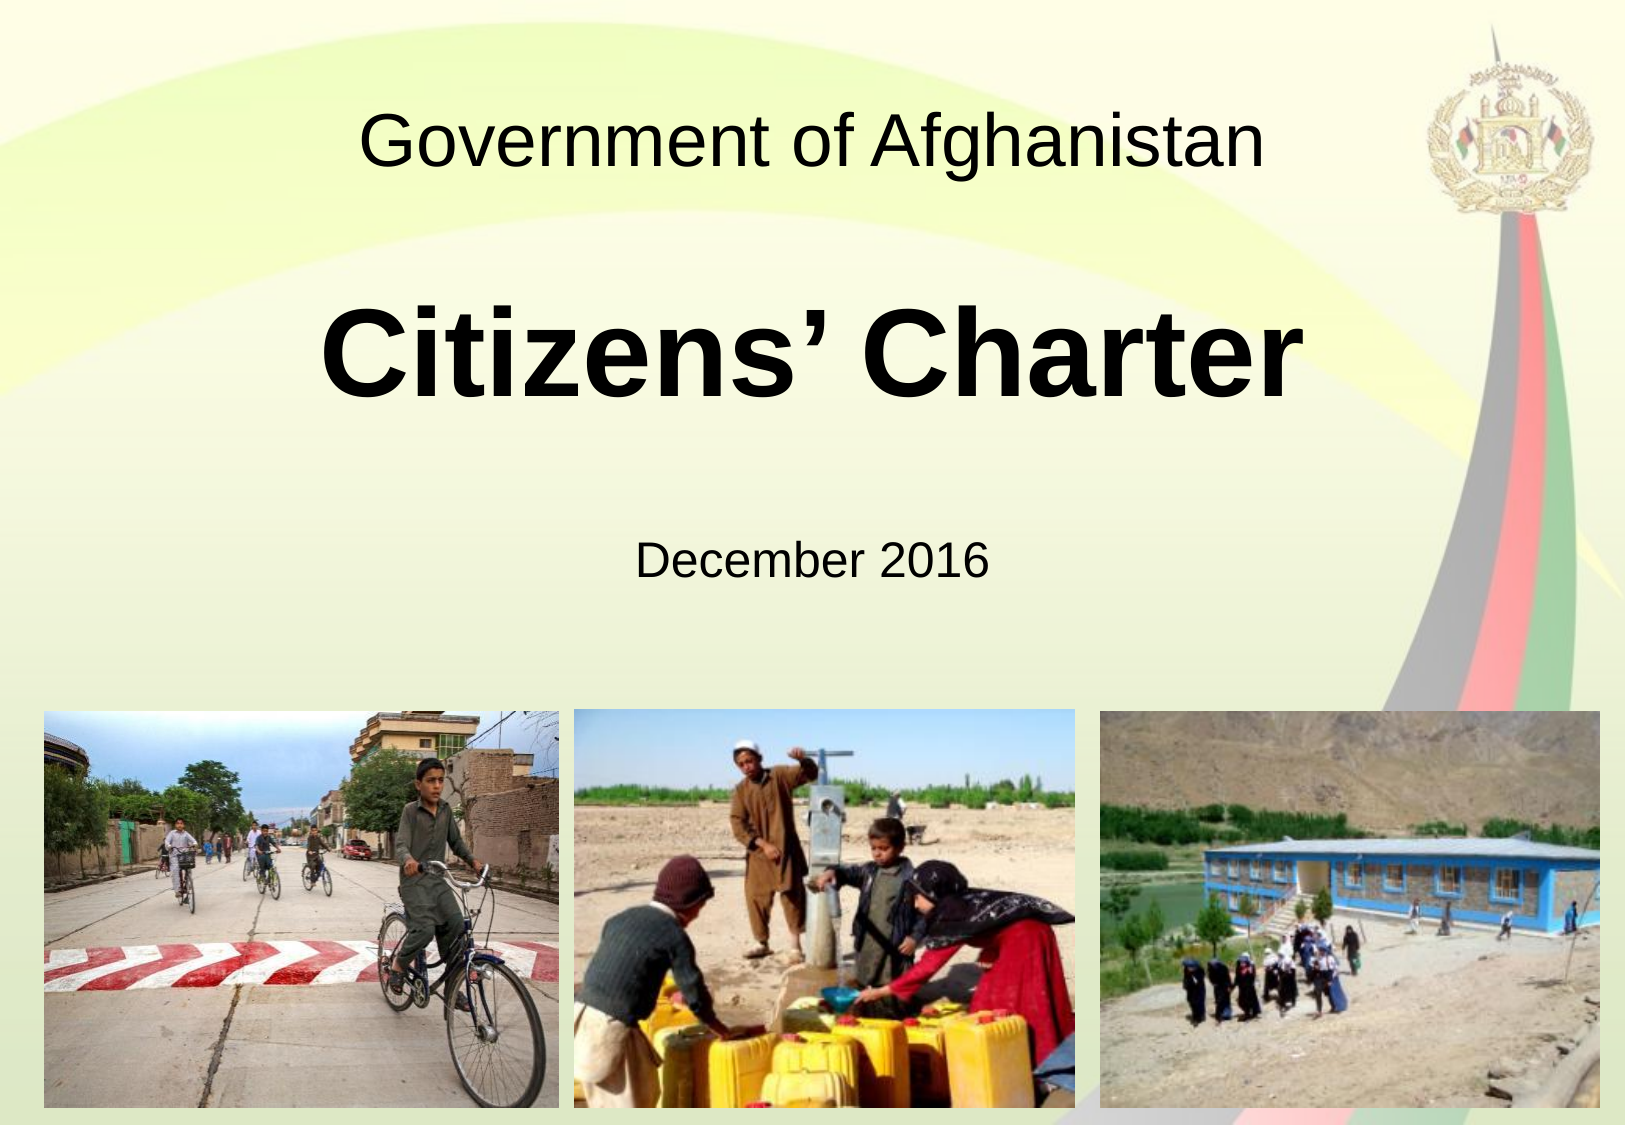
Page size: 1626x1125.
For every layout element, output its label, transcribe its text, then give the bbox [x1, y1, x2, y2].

picture [44, 711, 559, 1109]
picture [573, 709, 1075, 1109]
picture [1099, 711, 1601, 1109]
list December 2016 [0, 519, 1625, 658]
text_box Government of Afghanistan Citizens’ Charter [81, 32, 1544, 482]
